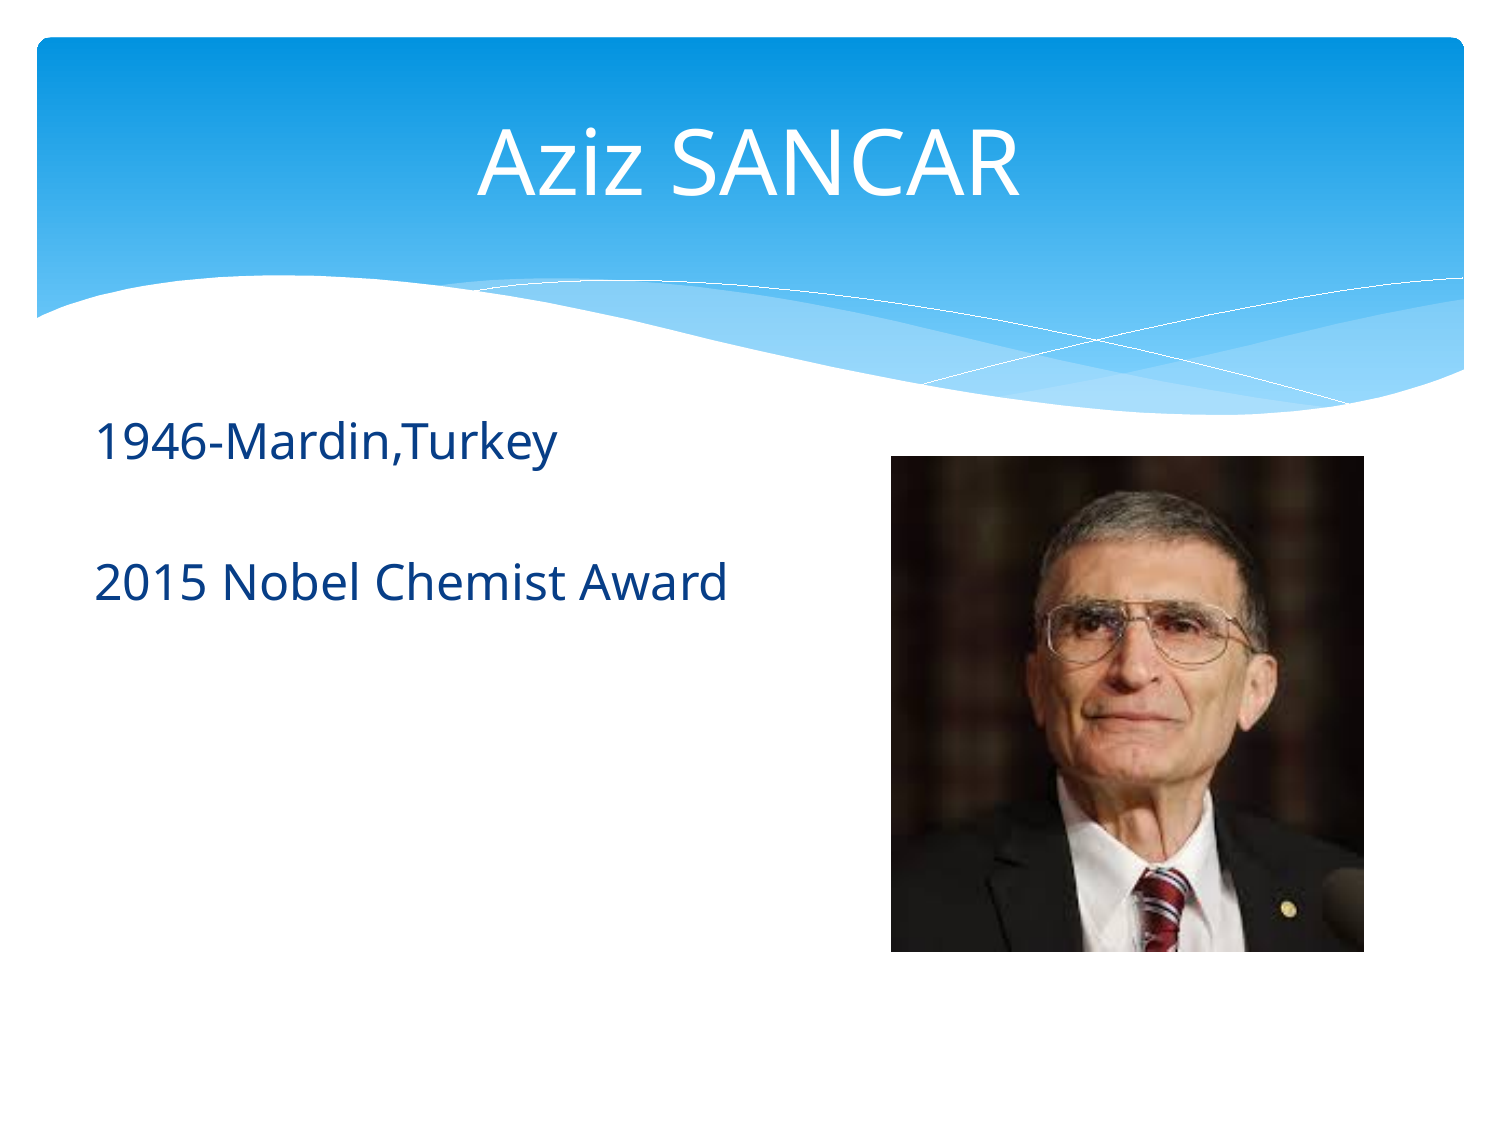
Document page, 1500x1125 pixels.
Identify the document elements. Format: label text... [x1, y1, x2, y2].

title Aziz SANCAR [75, 55, 1425, 261]
list 1946-Mardin,Turkey 2015 Nobel Chemist Award [17, 262, 786, 1005]
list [891, 455, 1364, 952]
